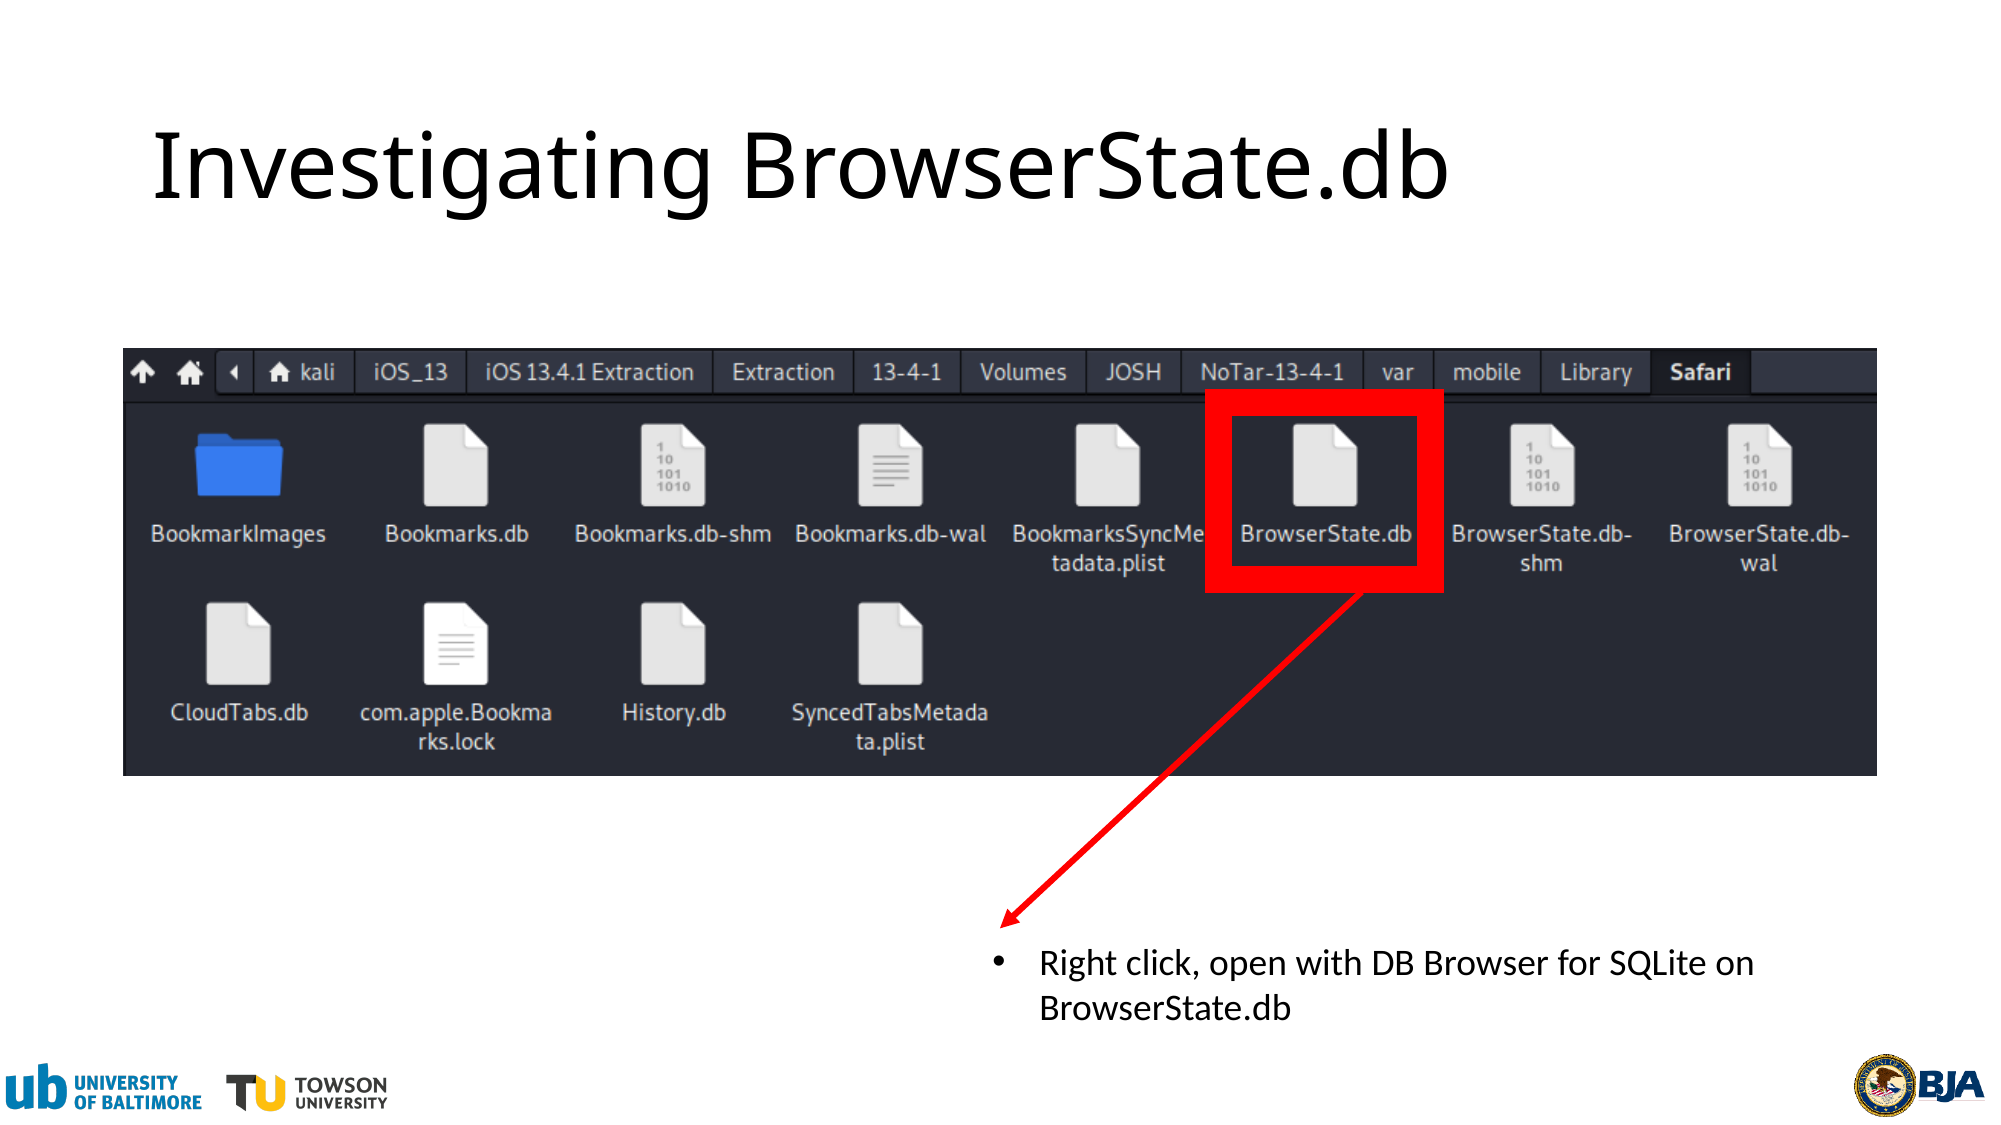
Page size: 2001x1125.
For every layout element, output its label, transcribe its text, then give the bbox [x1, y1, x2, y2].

text_box Right click, open with DB Browser for SQLite on BrowserState.db [977, 930, 1863, 1036]
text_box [999, 591, 1362, 929]
picture [123, 348, 1877, 776]
title Investigating BrowserState.db [137, 59, 1863, 278]
picture [1854, 1054, 1986, 1117]
picture [0, 1031, 407, 1125]
